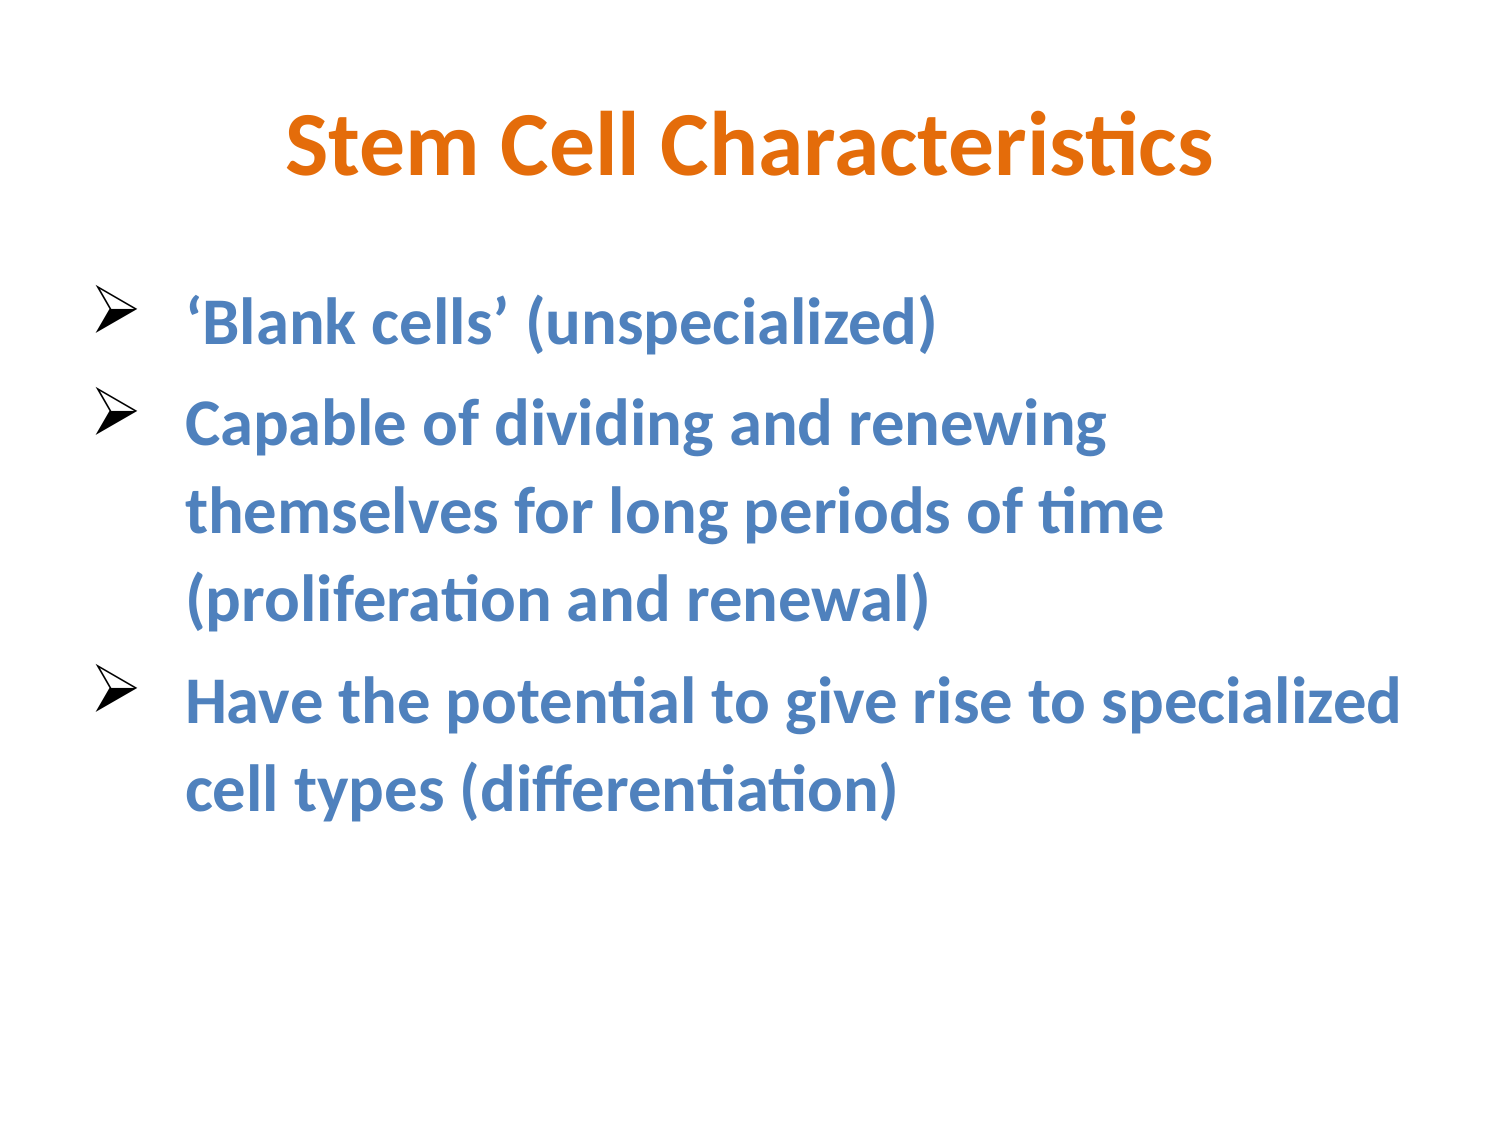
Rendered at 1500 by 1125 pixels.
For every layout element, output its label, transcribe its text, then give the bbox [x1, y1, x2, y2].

title Stem Cell Characteristics [75, 45, 1425, 233]
list ‘Blank cells’ (unspecialized) Capable of dividing and renewing themselves for long periods of time (proliferation and renewal) Have the potential to give rise to specialized cell types (differentiation) [75, 262, 1425, 1005]
